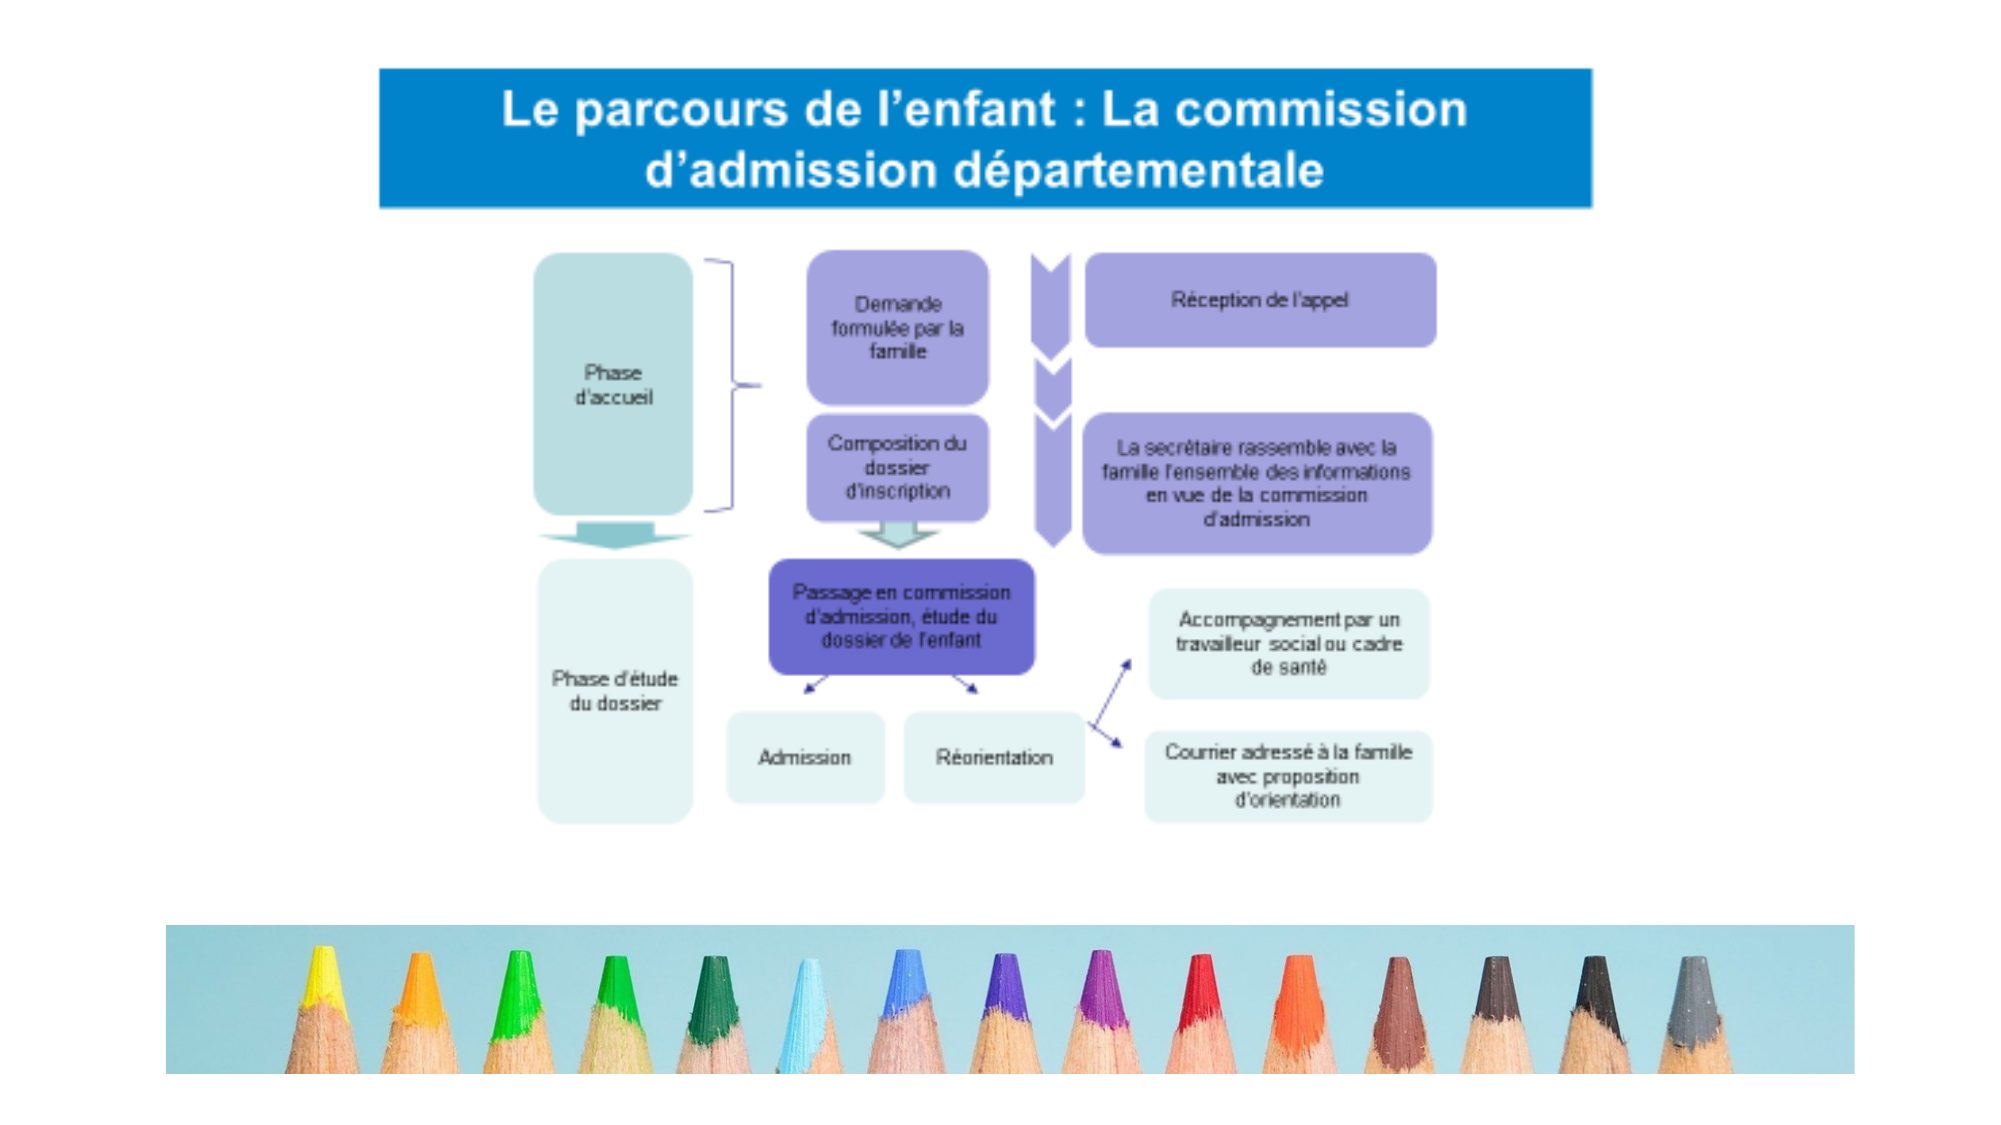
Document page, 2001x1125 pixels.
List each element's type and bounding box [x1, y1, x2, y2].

picture [337, 0, 1635, 886]
picture [165, 925, 1855, 1074]
